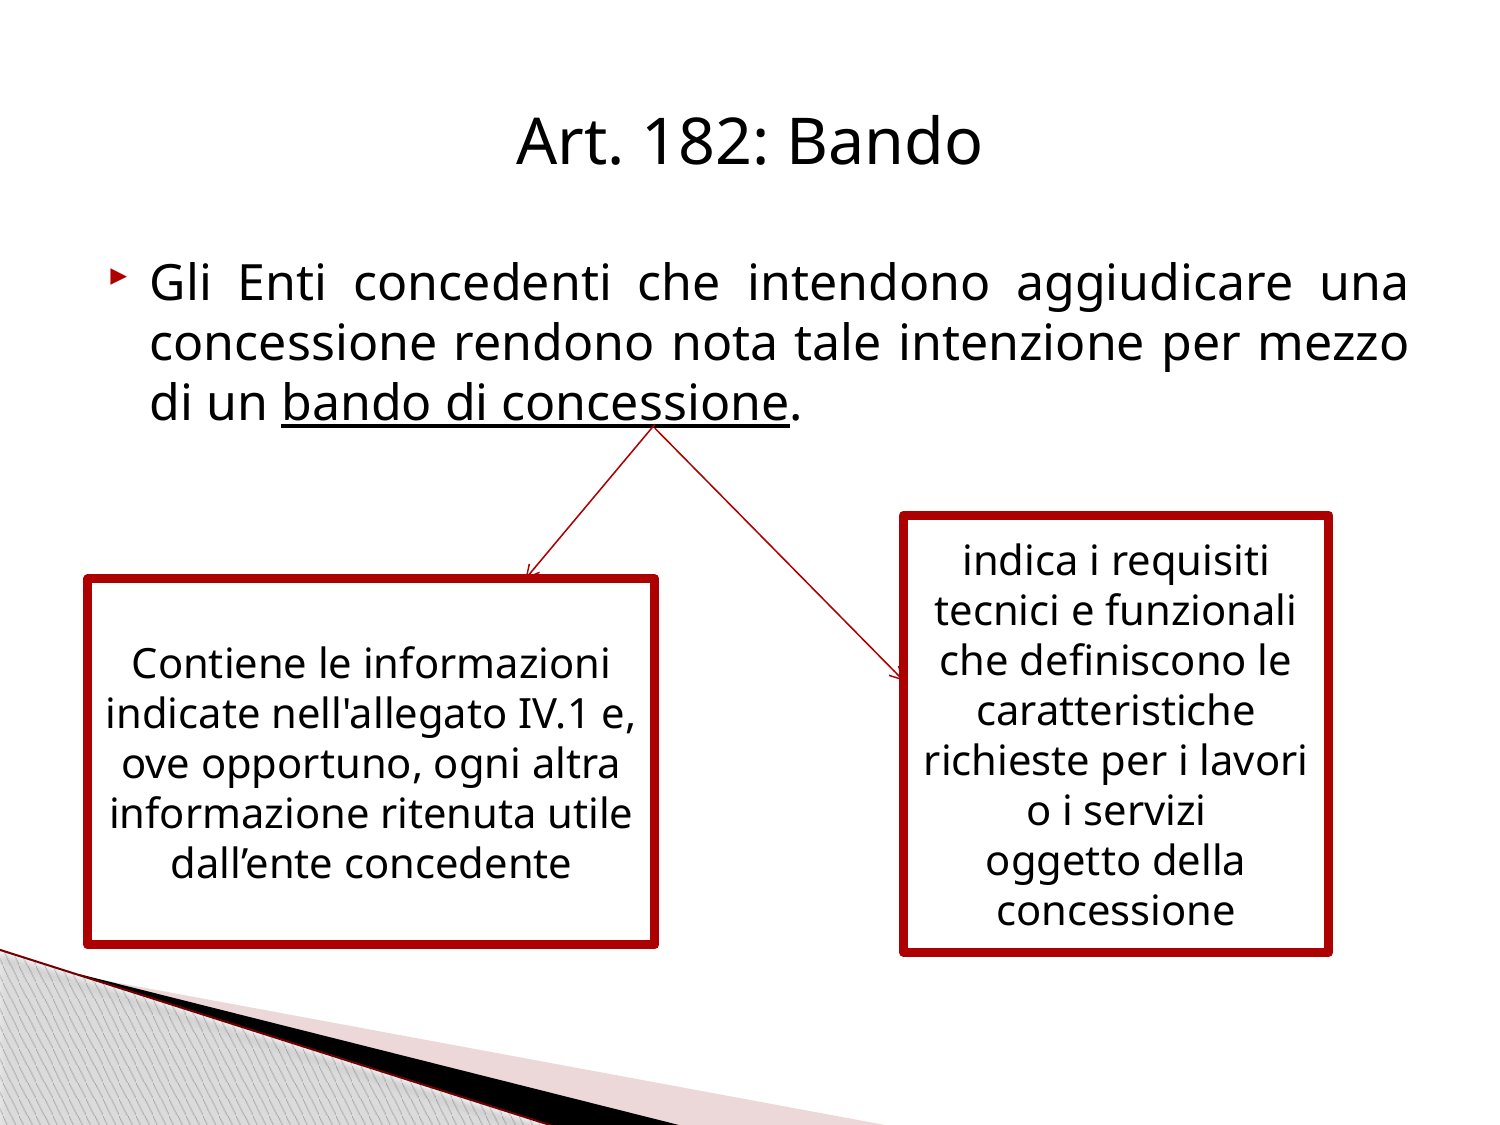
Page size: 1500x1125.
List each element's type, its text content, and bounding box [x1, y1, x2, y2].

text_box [525, 424, 656, 580]
text_box indica i requisiti tecnici e funzionali che definiscono le caratteristiche richieste per i lavori o i servizi oggetto della concessione [899, 511, 1333, 957]
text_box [654, 427, 904, 681]
text_box Contiene le informazioni indicate nell'allegato IV.1 e, ove opportuno, ogni altra informazione ritenuta utile dall’ente concedente [83, 574, 659, 949]
list Gli Enti concedenti che intendono aggiudicare una concessione rendono nota tale intenzione per mezzo di un bando di concessione. [75, 243, 1425, 986]
title Art. 182: Bando [75, 45, 1425, 233]
